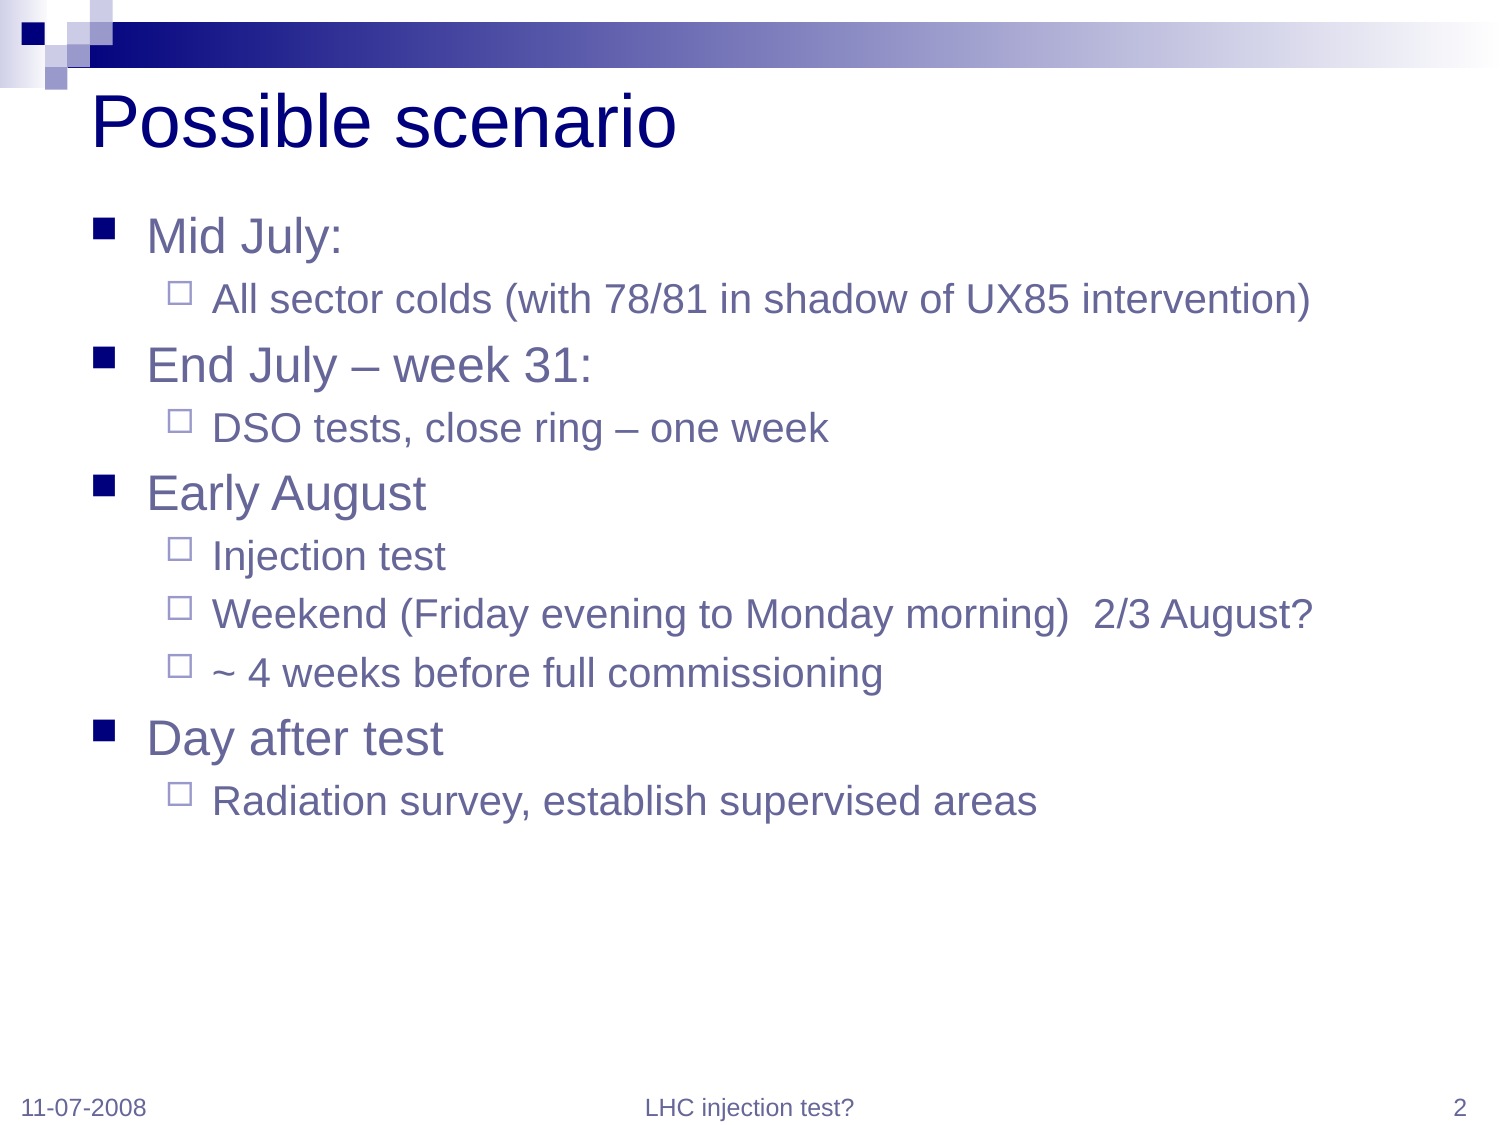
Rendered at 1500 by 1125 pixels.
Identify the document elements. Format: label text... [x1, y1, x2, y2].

slide_number 2 [1131, 1087, 1483, 1125]
footer LHC injection test? [512, 1087, 988, 1125]
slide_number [5, 1085, 356, 1125]
title Possible scenario [74, 74, 1426, 162]
list Mid July: All sector colds (with 78/81 in shadow of UX85 intervention) End July – week 31: DSO tests, close ring – one week Early August Injection test Weekend (Friday evening to Monday morning) 2/3 August? ~ 4 weeks before full commissioning Day after test Radiation survey, establish supervised areas [74, 196, 1426, 1036]
